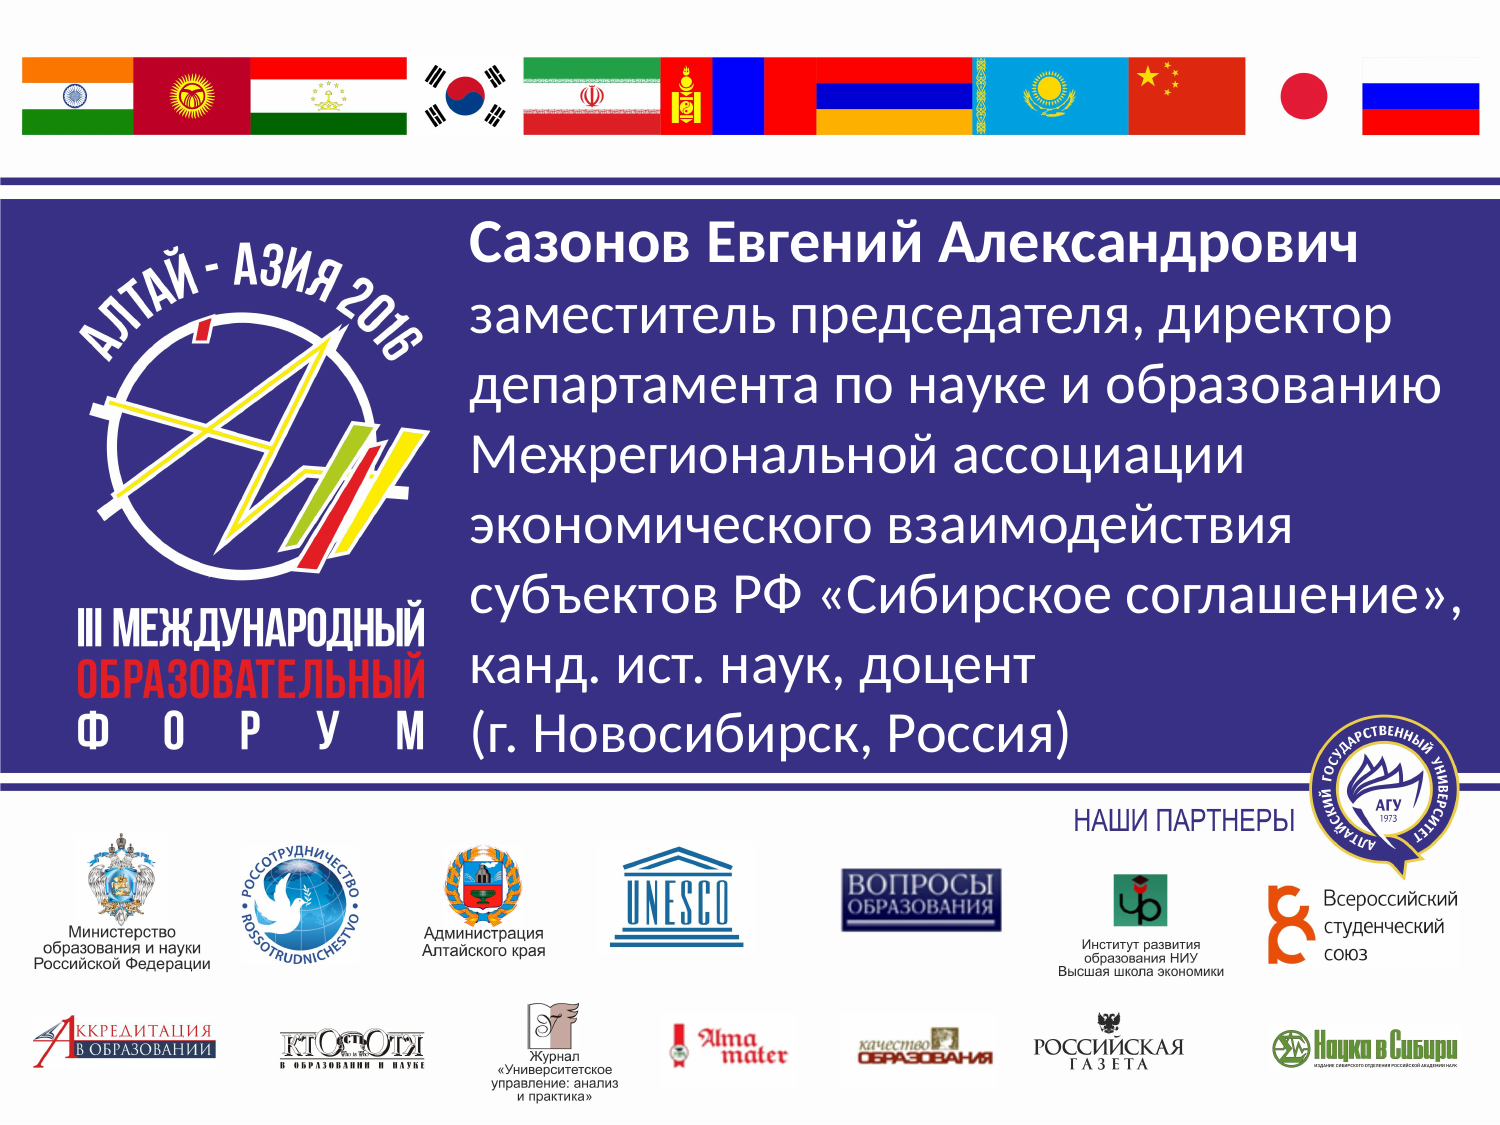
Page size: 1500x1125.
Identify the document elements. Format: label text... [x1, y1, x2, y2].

picture [0, 0, 1500, 1125]
text_box Сазонов Евгений Александрович заместитель председателя, директор департамента по науке и образованию Межрегиональной ассоциации экономического взаимодействия субъектов РФ «Сибирское соглашение», канд. ист. наук, доцент (г. Новосибирск, Россия) [454, 192, 1483, 773]
